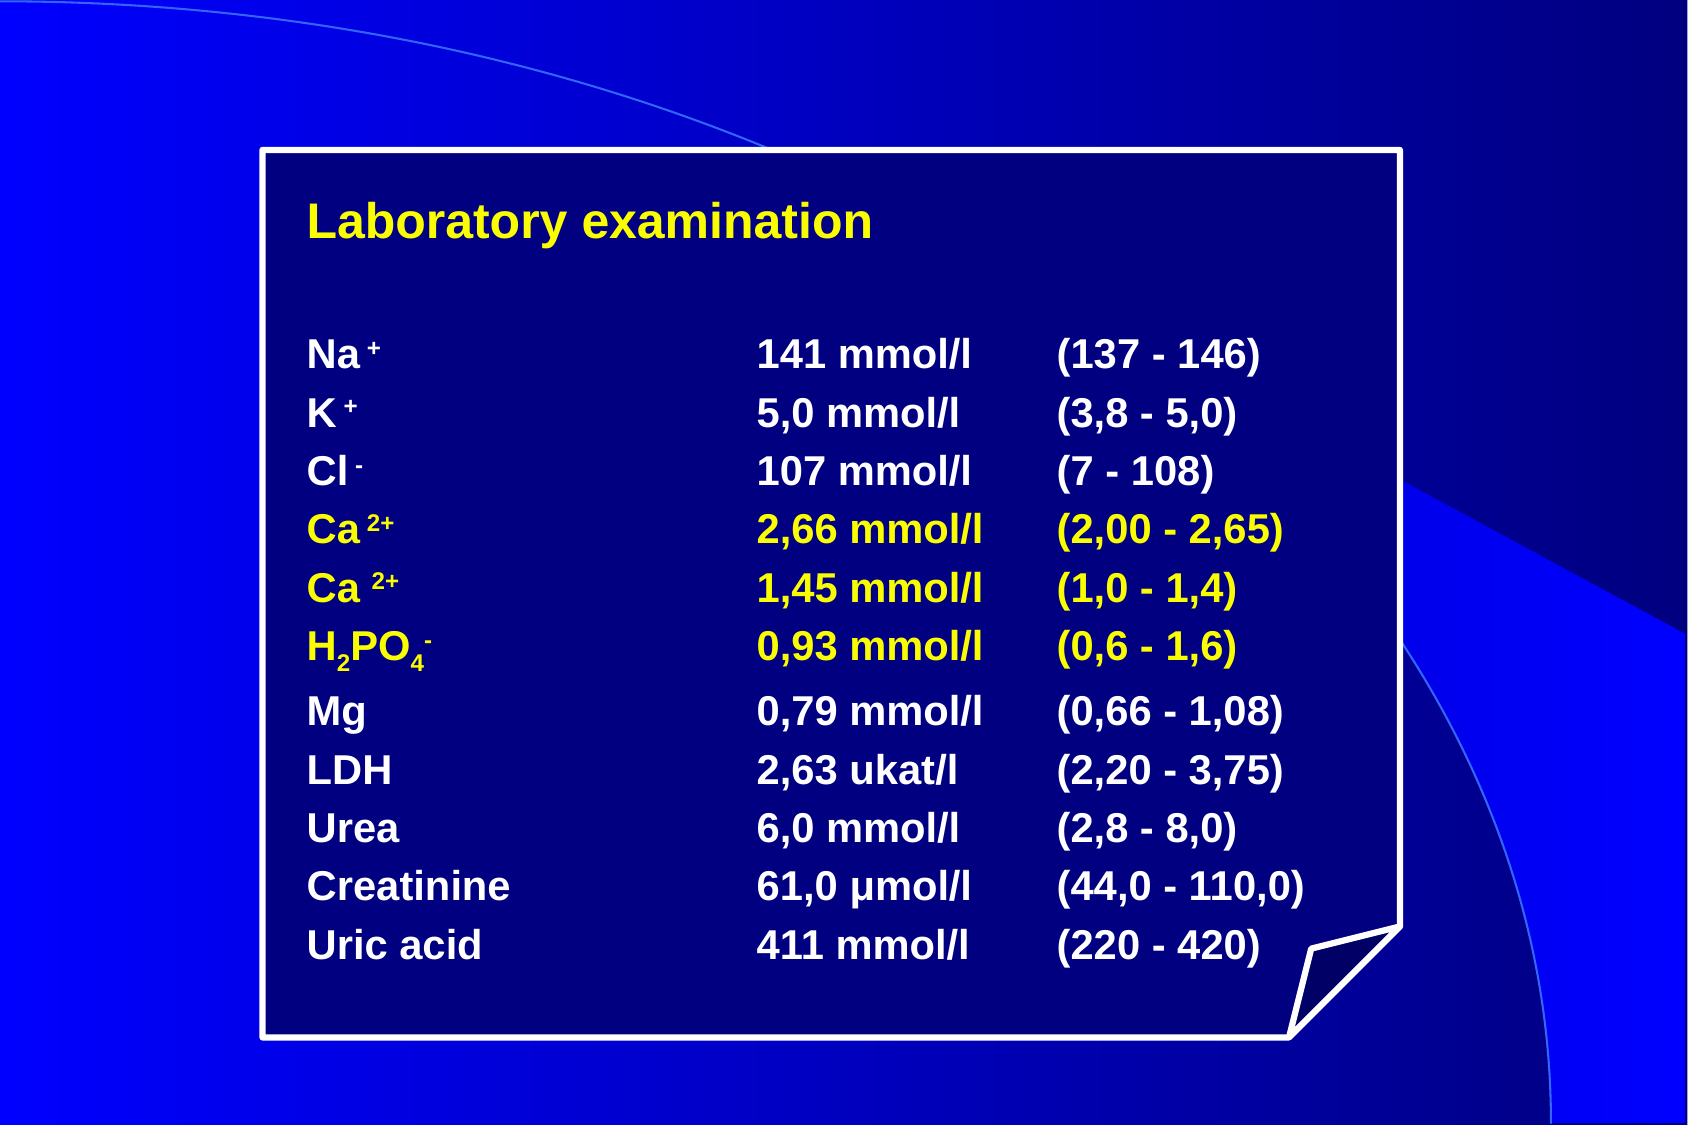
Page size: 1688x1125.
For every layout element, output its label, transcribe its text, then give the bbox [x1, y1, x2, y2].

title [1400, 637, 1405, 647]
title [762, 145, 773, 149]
text_box Laboratory examination Na + 141 mmol/l (137 - 146) K + 5,0 mmol/l (3,8 - 5,0) Cl - 107 mmol/l (7 - 108) Ca 2+ 2,66 mmol/l (2,00 - 2,65) Ca 2+ 1,45 mmol/l (1,0 - 1,4) H2PO4- 0,93 mmol/l (0,6 - 1,6) Mg 0,79 mmol/l (0,66 - 1,08) LDH 2,63 ukat/l (2,20 - 3,75) Urea 6,0 mmol/l (2,8 - 8,0) Creatinine 61,0 μmol/l (44,0 - 110,0) Uric acid 411 mmol/l (220 - 420) [262, 149, 1400, 1038]
